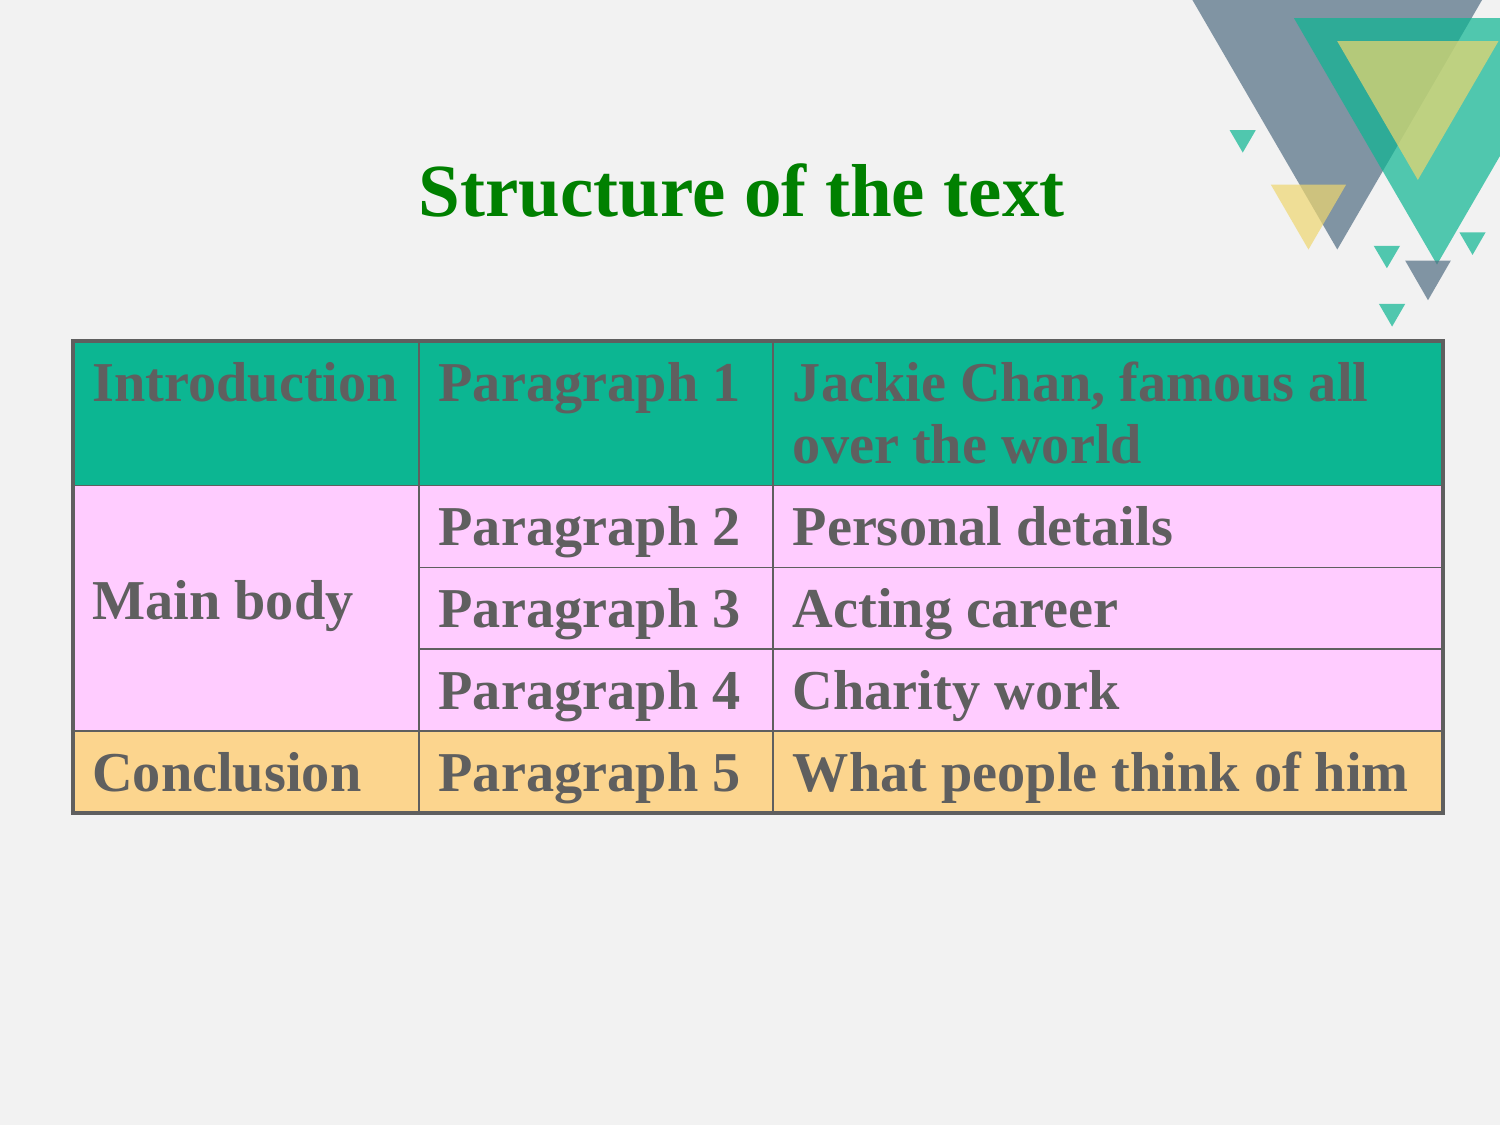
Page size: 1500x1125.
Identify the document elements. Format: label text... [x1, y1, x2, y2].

table_cell Paragraph 4 [420, 650, 772, 730]
text_box Structure of the text [403, 134, 1160, 240]
table_cell Paragraph 2 [420, 486, 772, 567]
table_cell What people think of him [774, 732, 1441, 811]
table_header Paragraph 1 [420, 343, 772, 485]
table_cell Main body [75, 486, 418, 730]
table_cell Acting career [774, 568, 1441, 648]
table_cell Charity work [774, 650, 1441, 730]
table_cell Paragraph 5 [420, 732, 772, 811]
table_cell Conclusion [75, 732, 418, 811]
table_header Introduction [75, 343, 418, 485]
table_cell Paragraph 3 [420, 568, 772, 648]
table_cell Personal details [774, 486, 1441, 567]
table_header Jackie Chan, famous all over the world [774, 343, 1441, 485]
